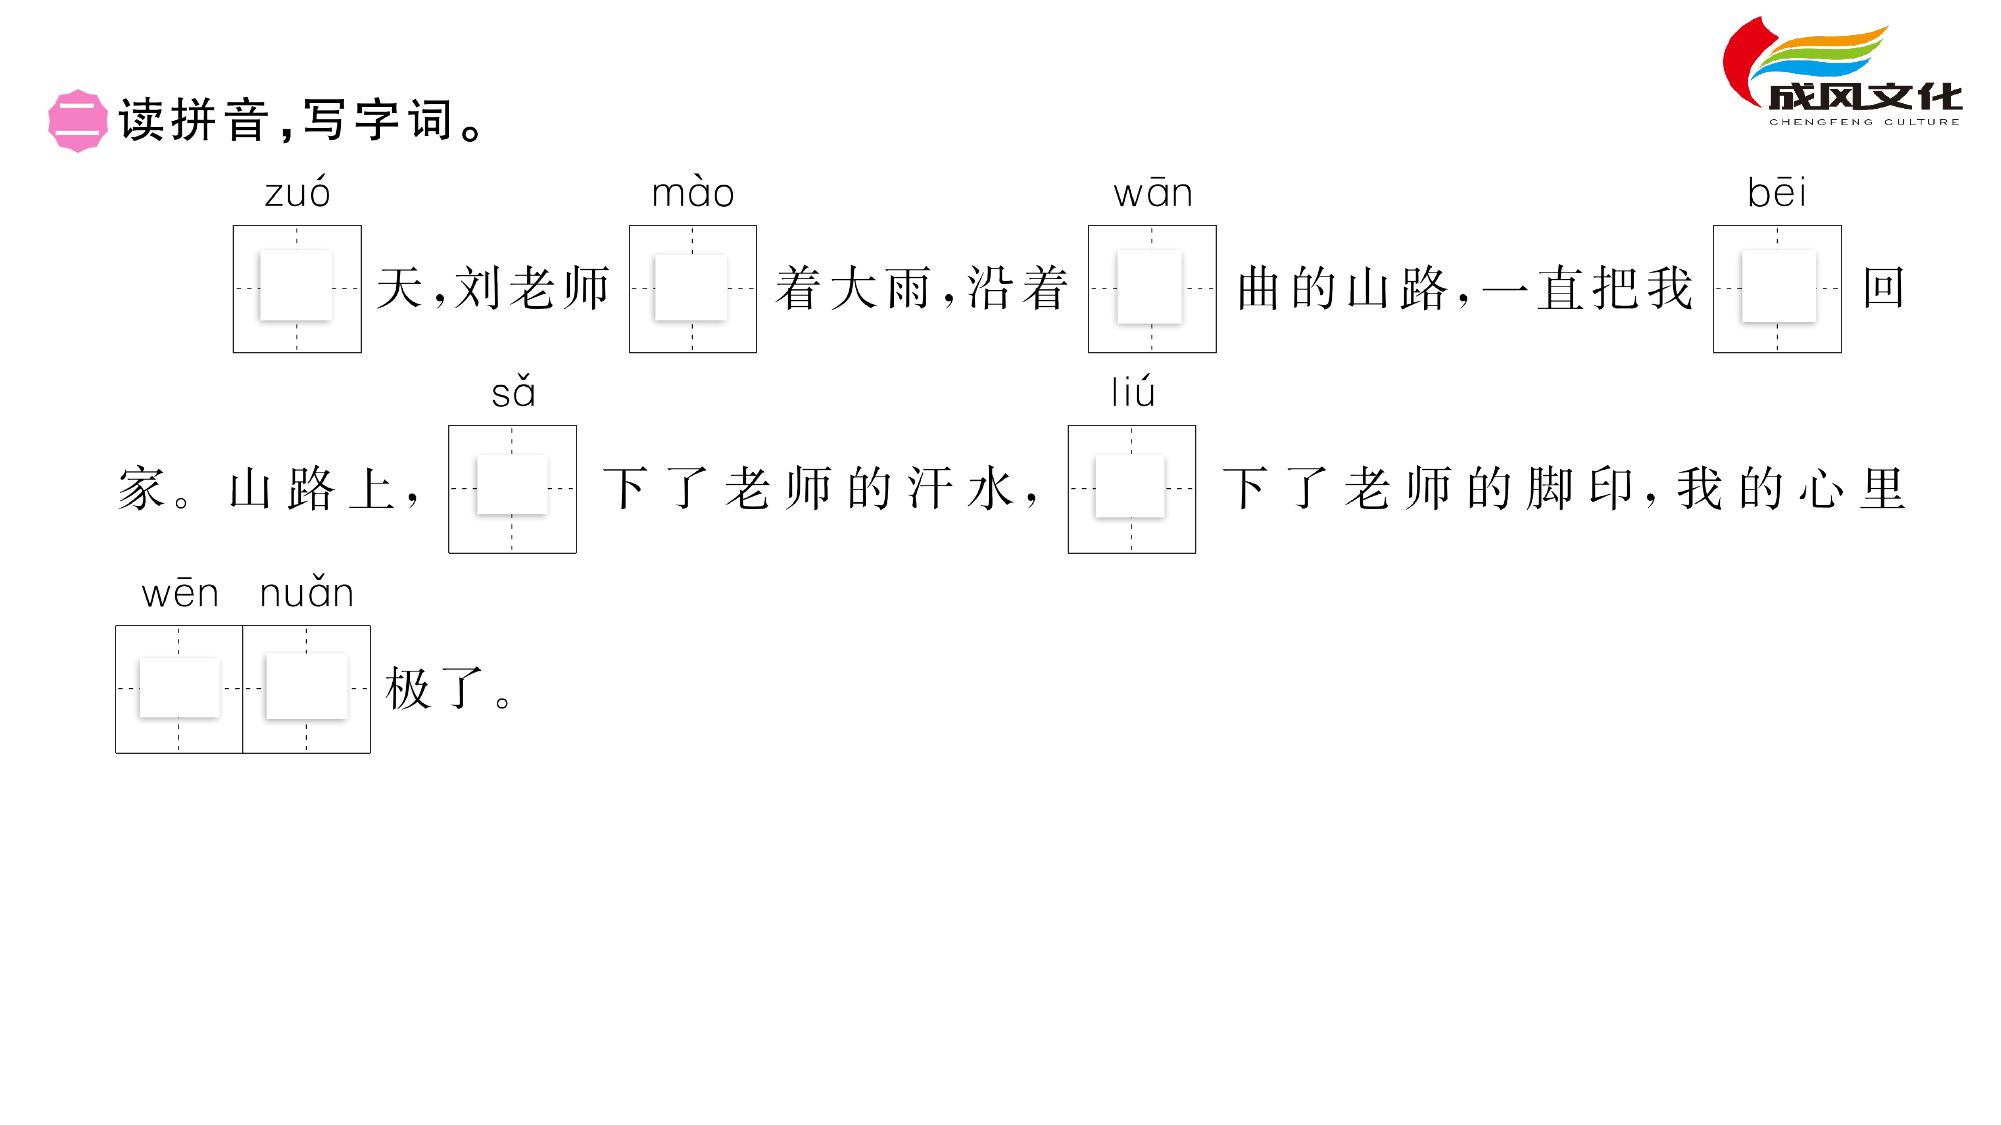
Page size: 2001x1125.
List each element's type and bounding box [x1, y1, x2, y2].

picture [42, 0, 1986, 764]
